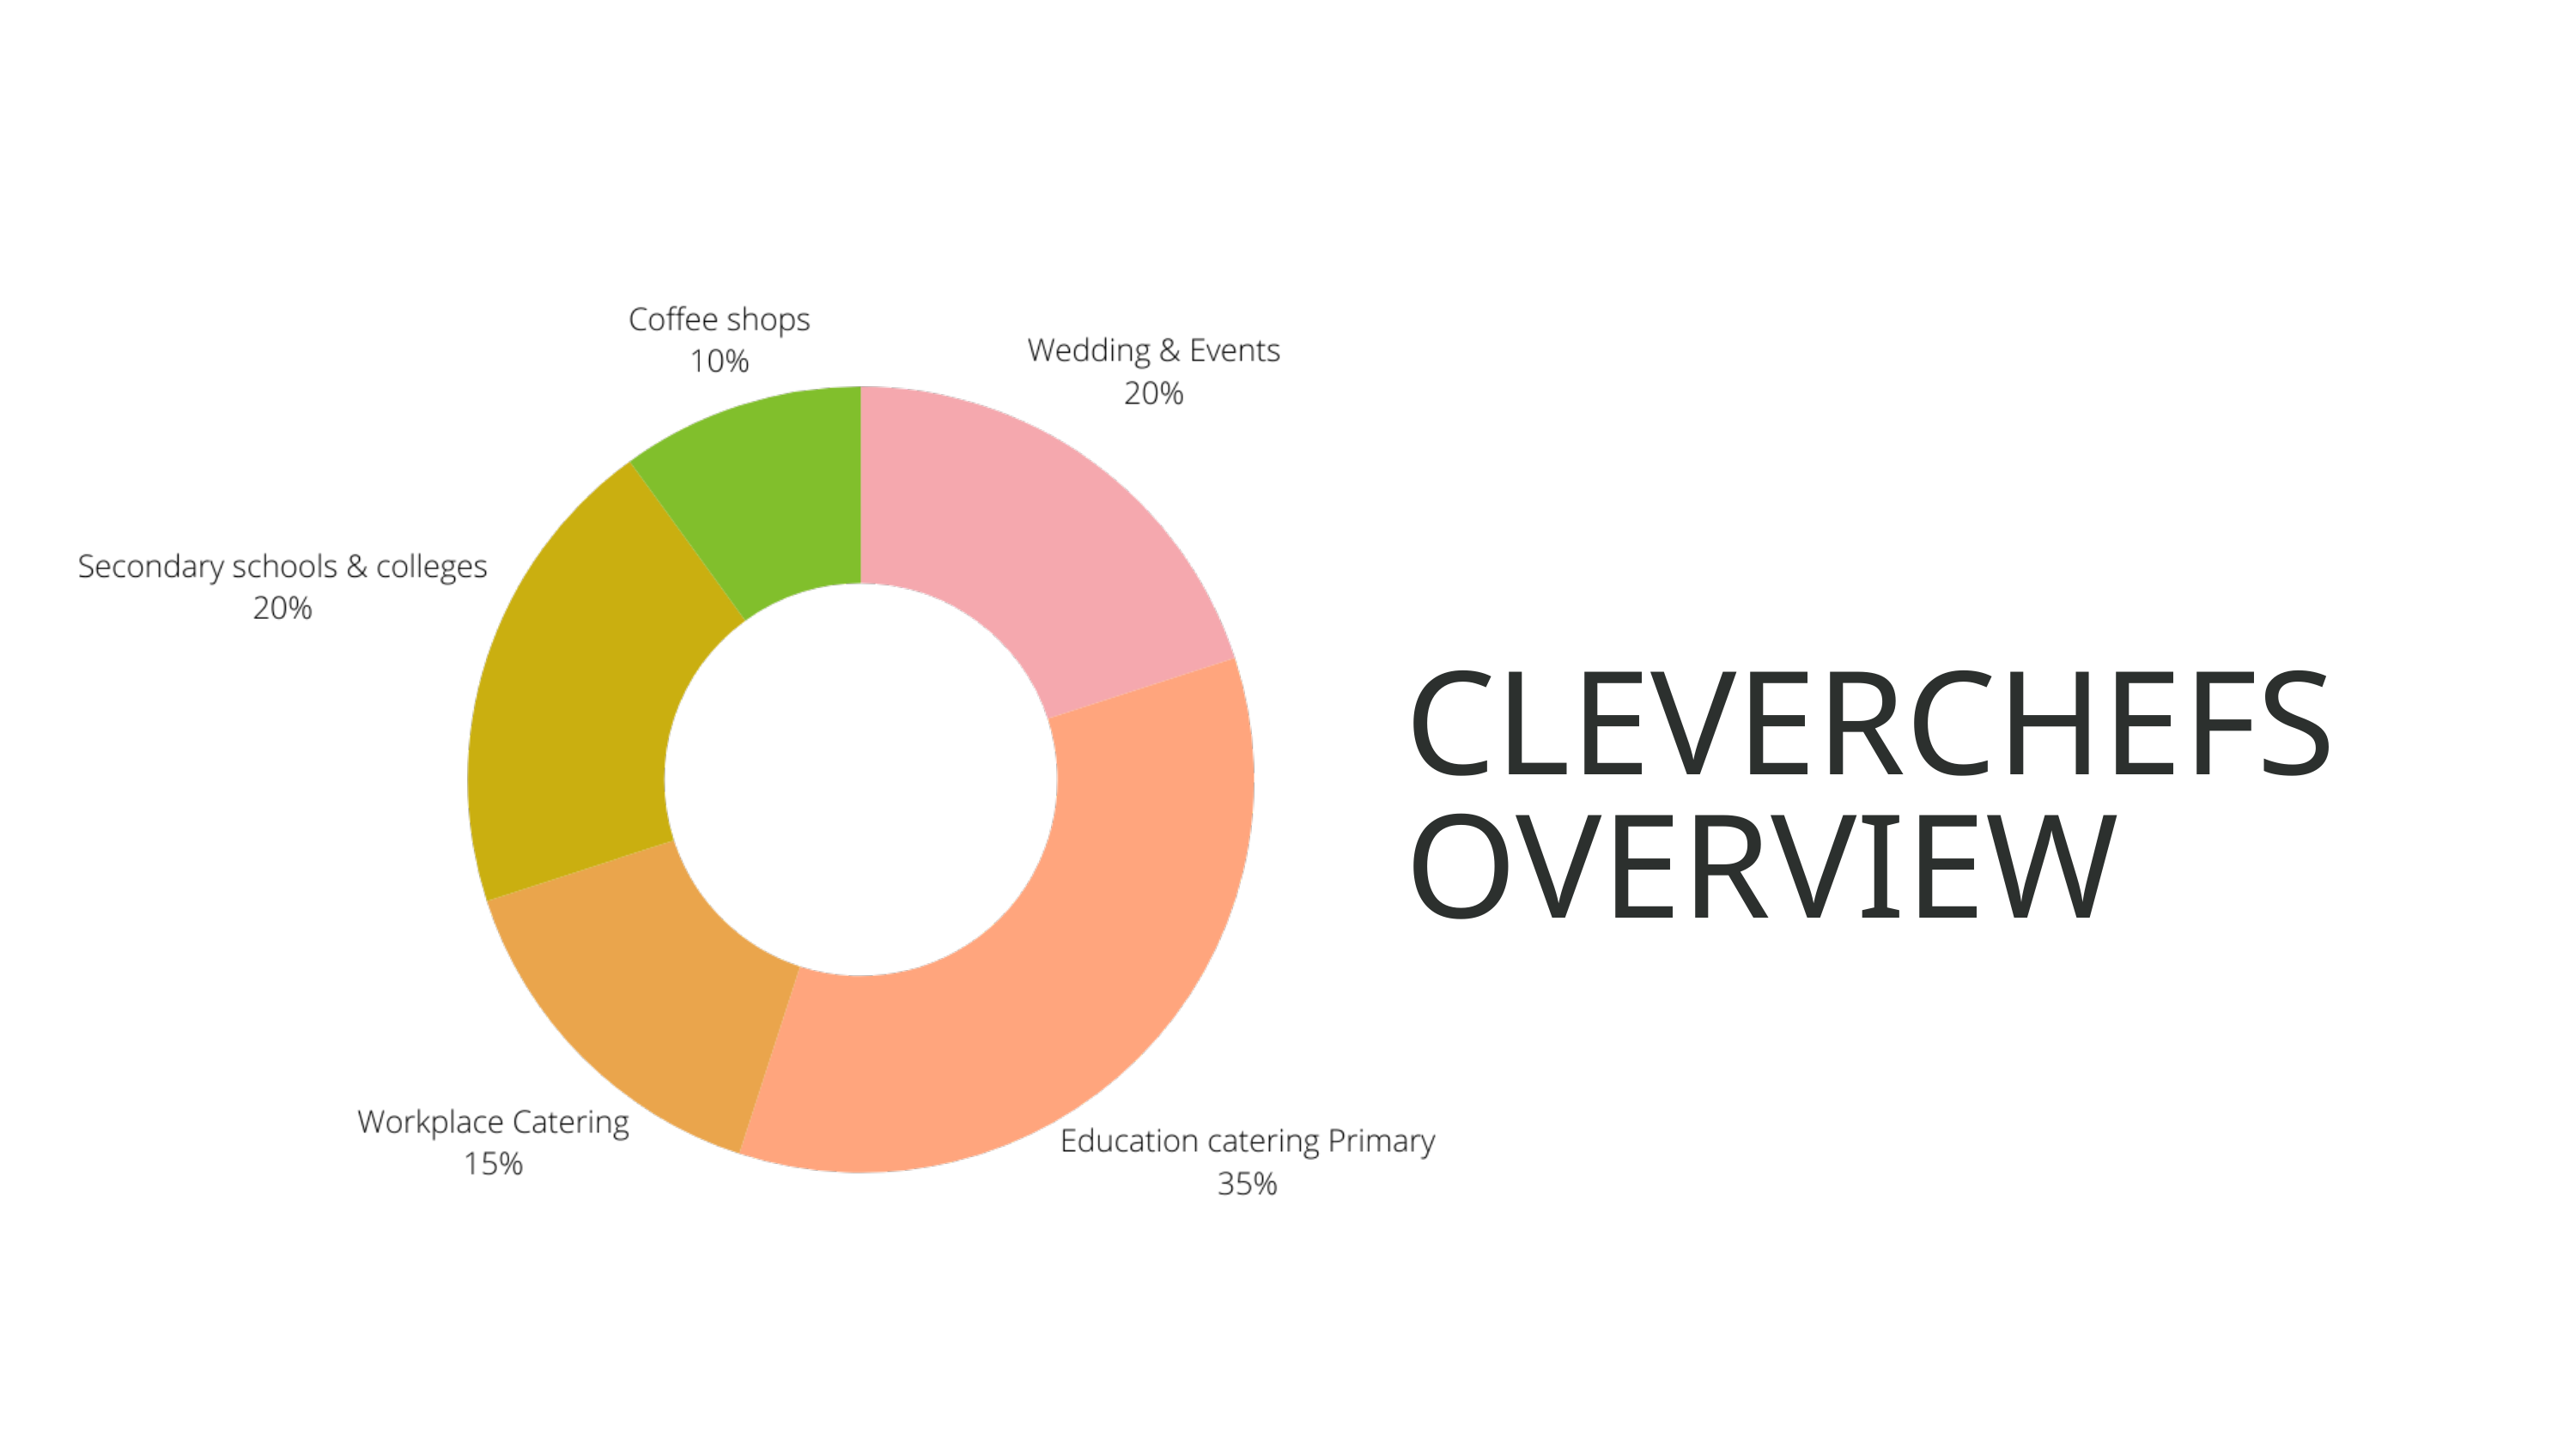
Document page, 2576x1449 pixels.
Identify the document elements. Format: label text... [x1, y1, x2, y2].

text_box CLEVERCHEFS OVERVIEW [1582, 659, 2478, 947]
picture [0, 164, 1579, 1348]
